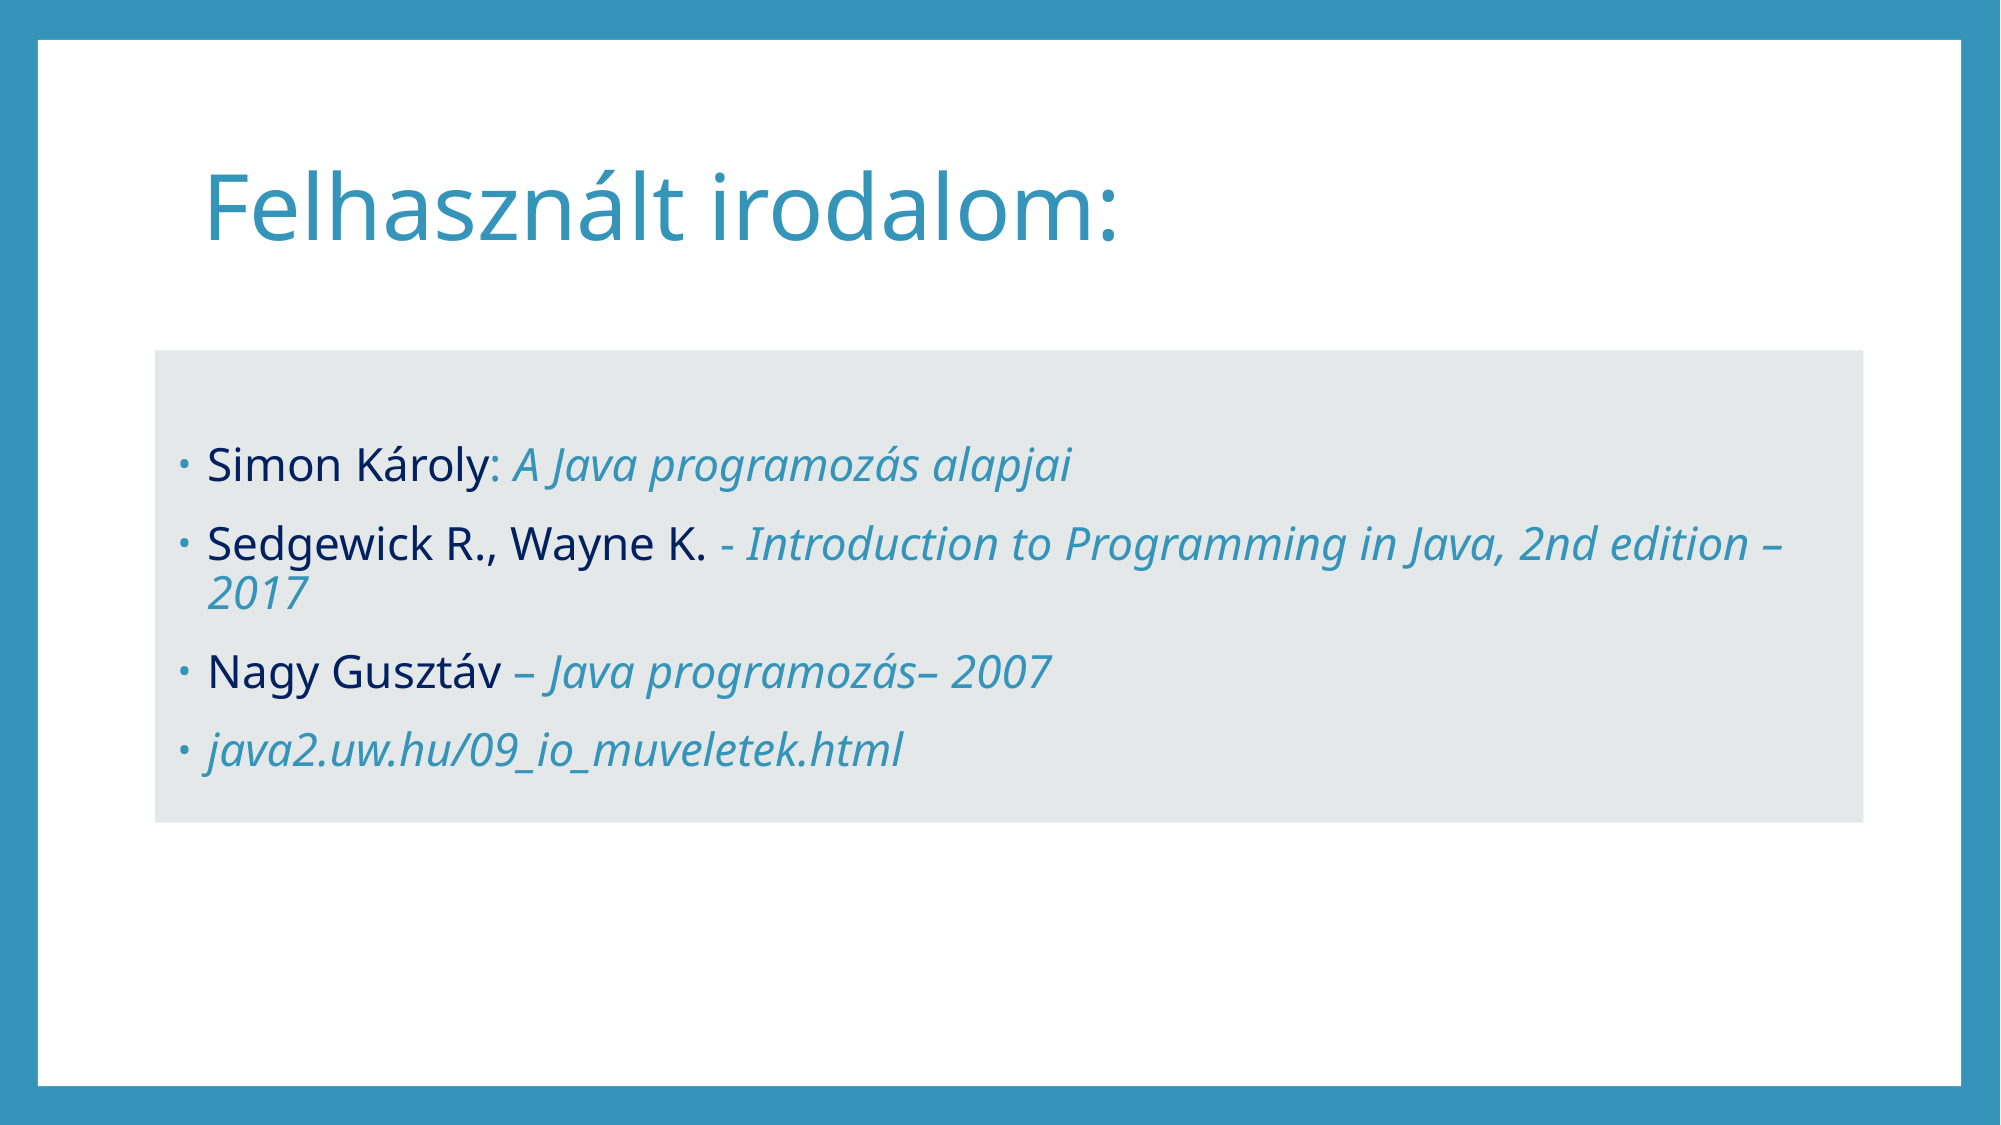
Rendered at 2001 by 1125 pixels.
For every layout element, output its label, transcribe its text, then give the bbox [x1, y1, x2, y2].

list Simon Károly: A Java programozás alapjai Sedgewick R., Wayne K. - Introduction to Programming in Java, 2nd edition – 2017 Nagy Gusztáv – Java programozás– 2007 java2.uw.hu/09_io_muveletek.html [155, 350, 1864, 823]
title Felhasznált irodalom: [187, 99, 1808, 323]
